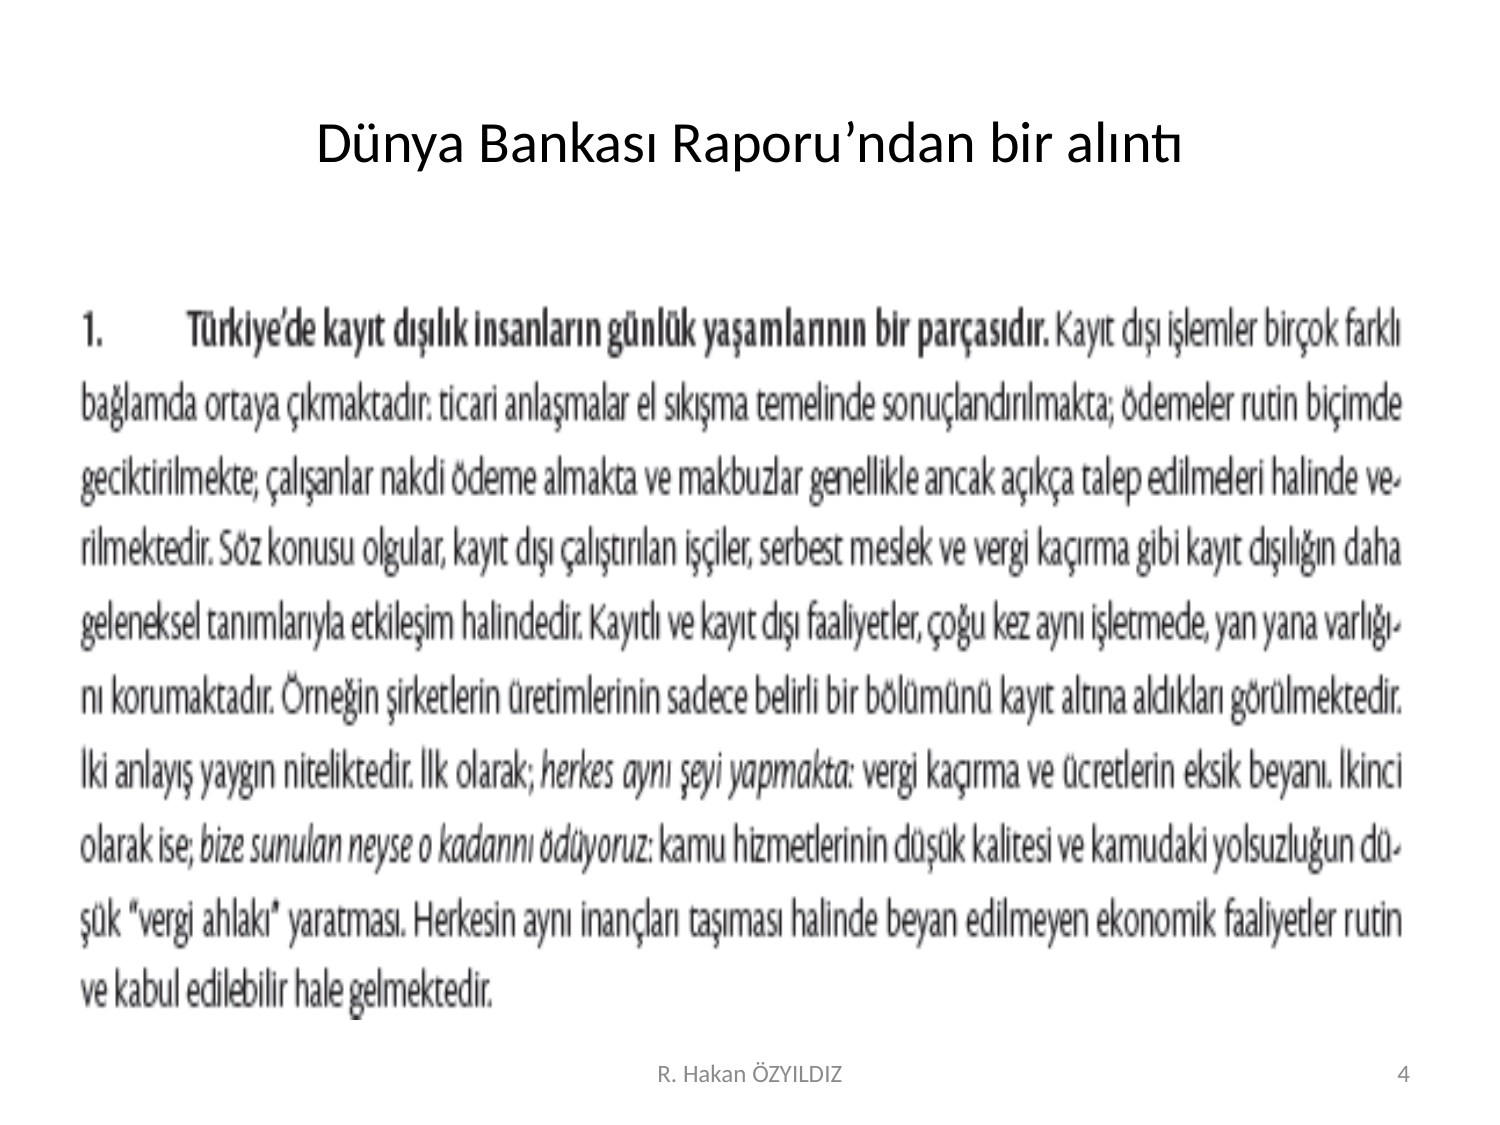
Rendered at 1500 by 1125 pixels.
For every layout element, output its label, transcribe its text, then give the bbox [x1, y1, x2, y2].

slide_number 4 [1074, 1042, 1425, 1103]
picture [70, 280, 1419, 1020]
title Dünya Bankası Raporu’ndan bir alıntı [75, 45, 1425, 233]
footer R. Hakan ÖZYILDIZ [512, 1042, 988, 1103]
